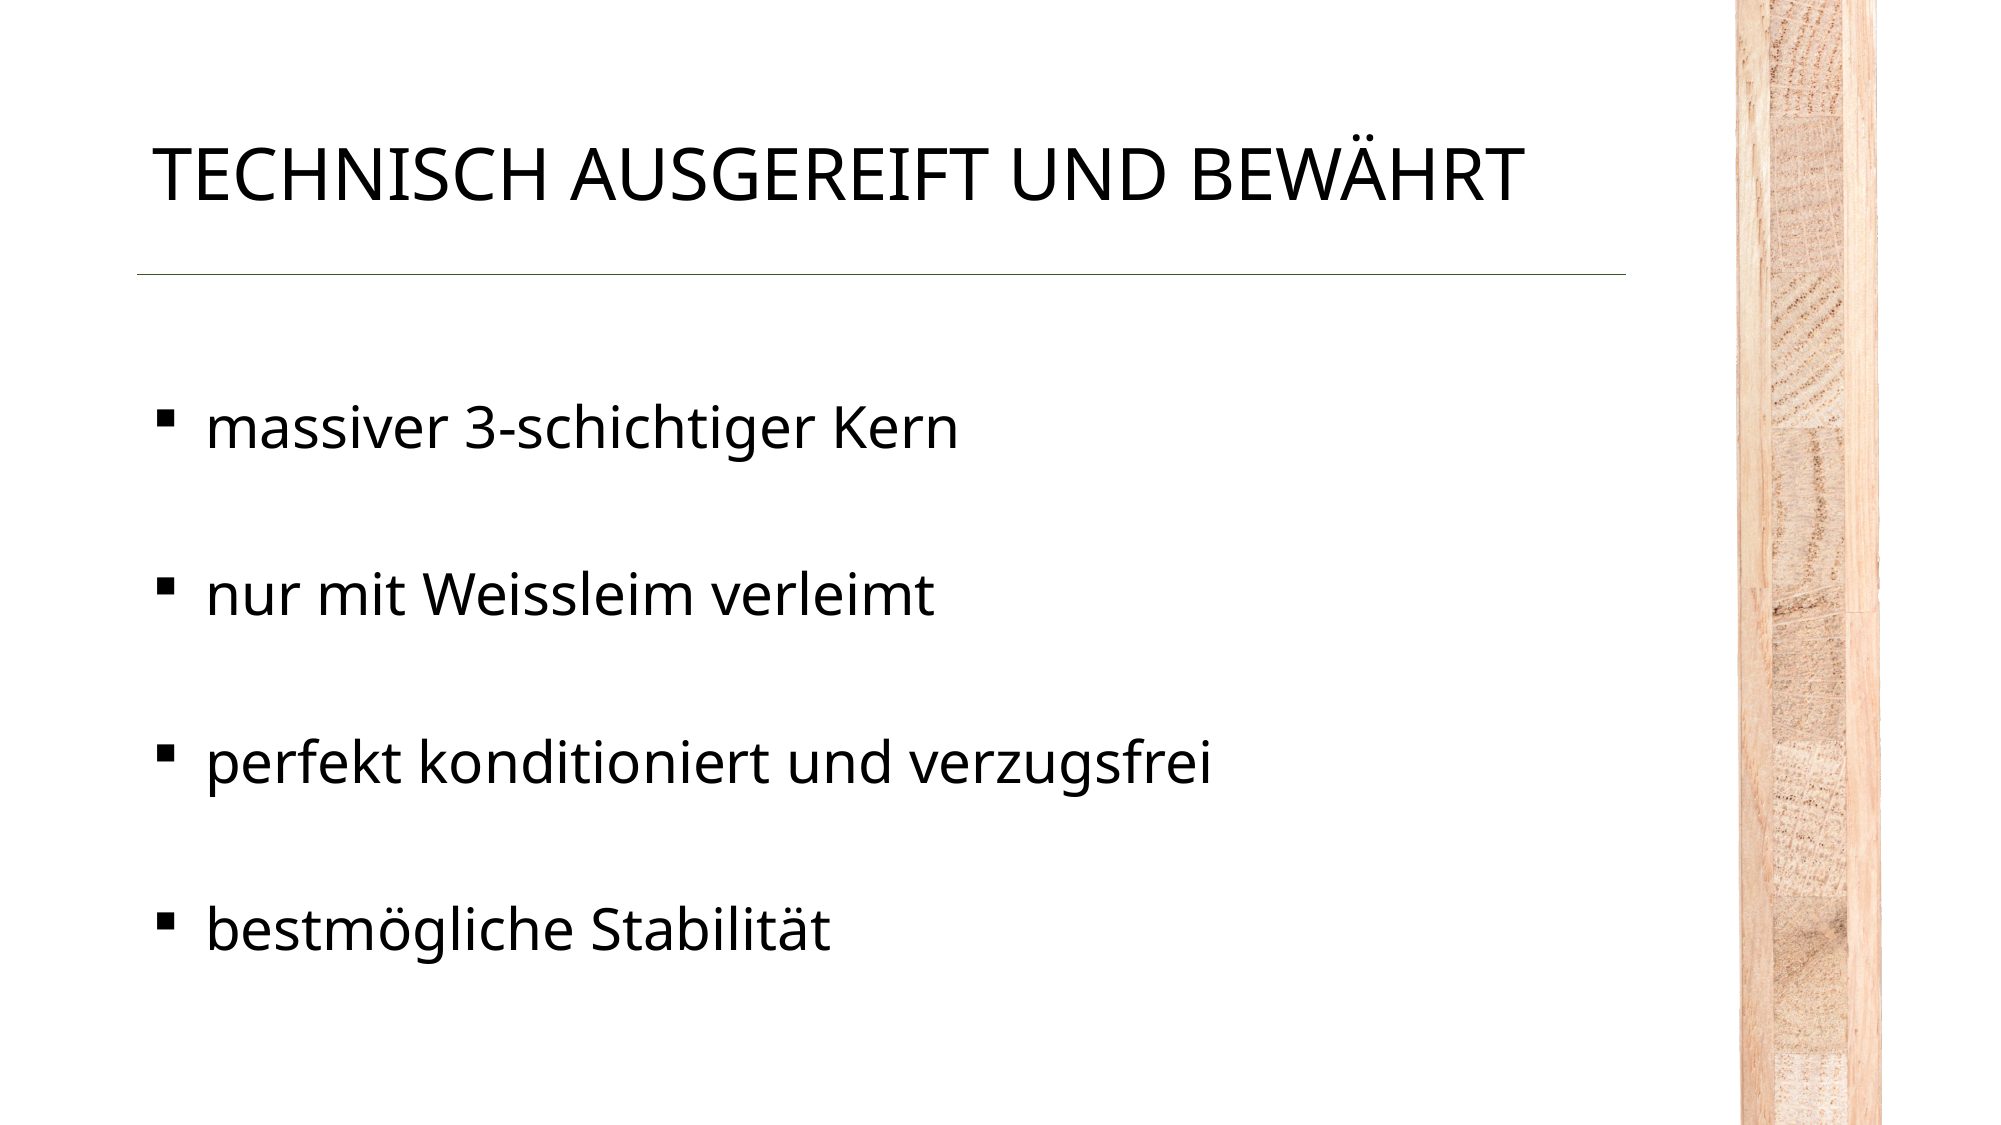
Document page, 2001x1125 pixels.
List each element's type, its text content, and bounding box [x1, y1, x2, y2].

title TECHNISCH AUSGEREIFT UND BEWÄHRT [137, 133, 1451, 262]
list massiver 3-schichtiger Kern nur mit Weissleim verleimt perfekt konditioniert und verzugsfrei bestmögliche Stabilität [137, 299, 1451, 1014]
picture [1451, 0, 2000, 1125]
